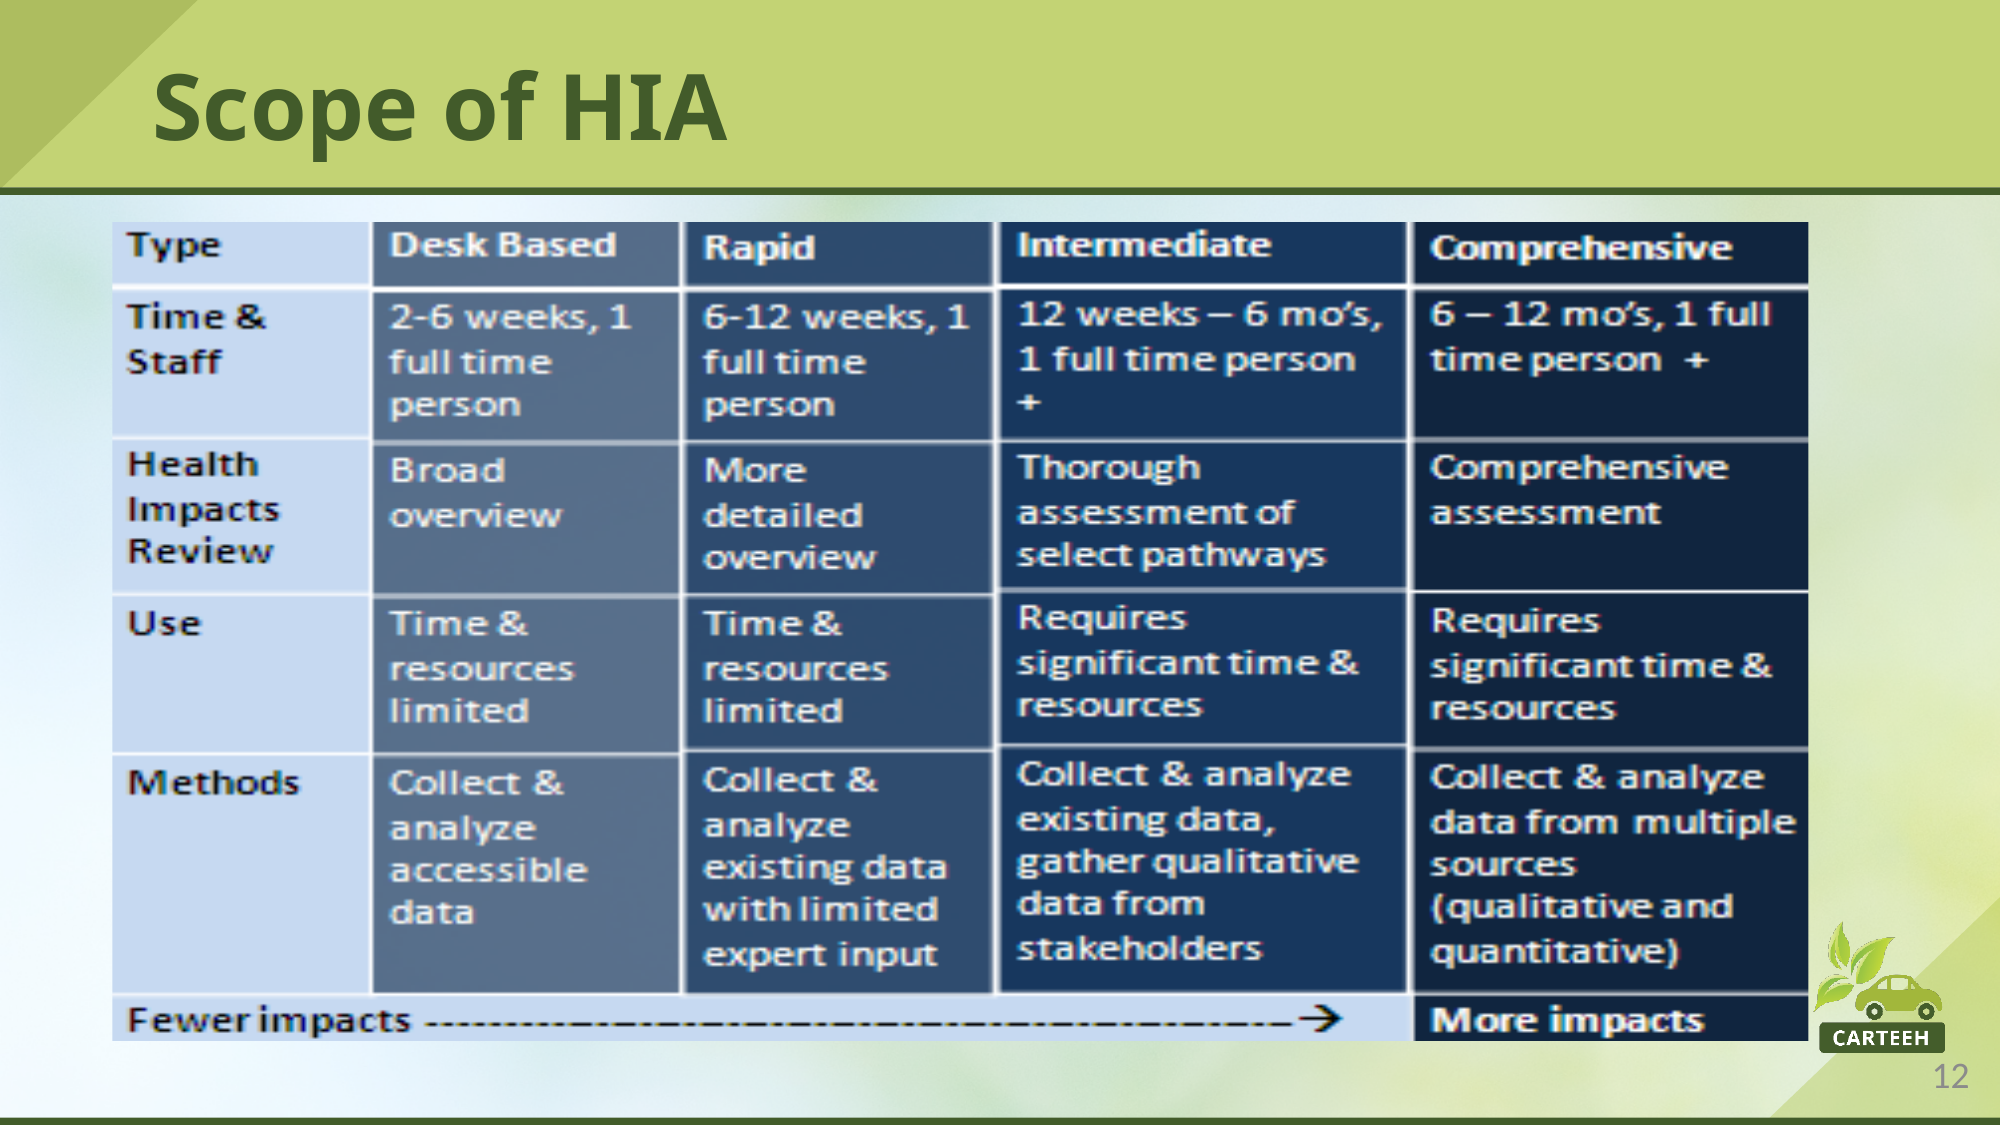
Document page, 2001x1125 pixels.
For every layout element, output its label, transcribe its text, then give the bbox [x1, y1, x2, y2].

picture [112, 222, 1809, 1041]
title Scope of HIA [137, 34, 1863, 188]
picture [1813, 920, 1945, 1053]
